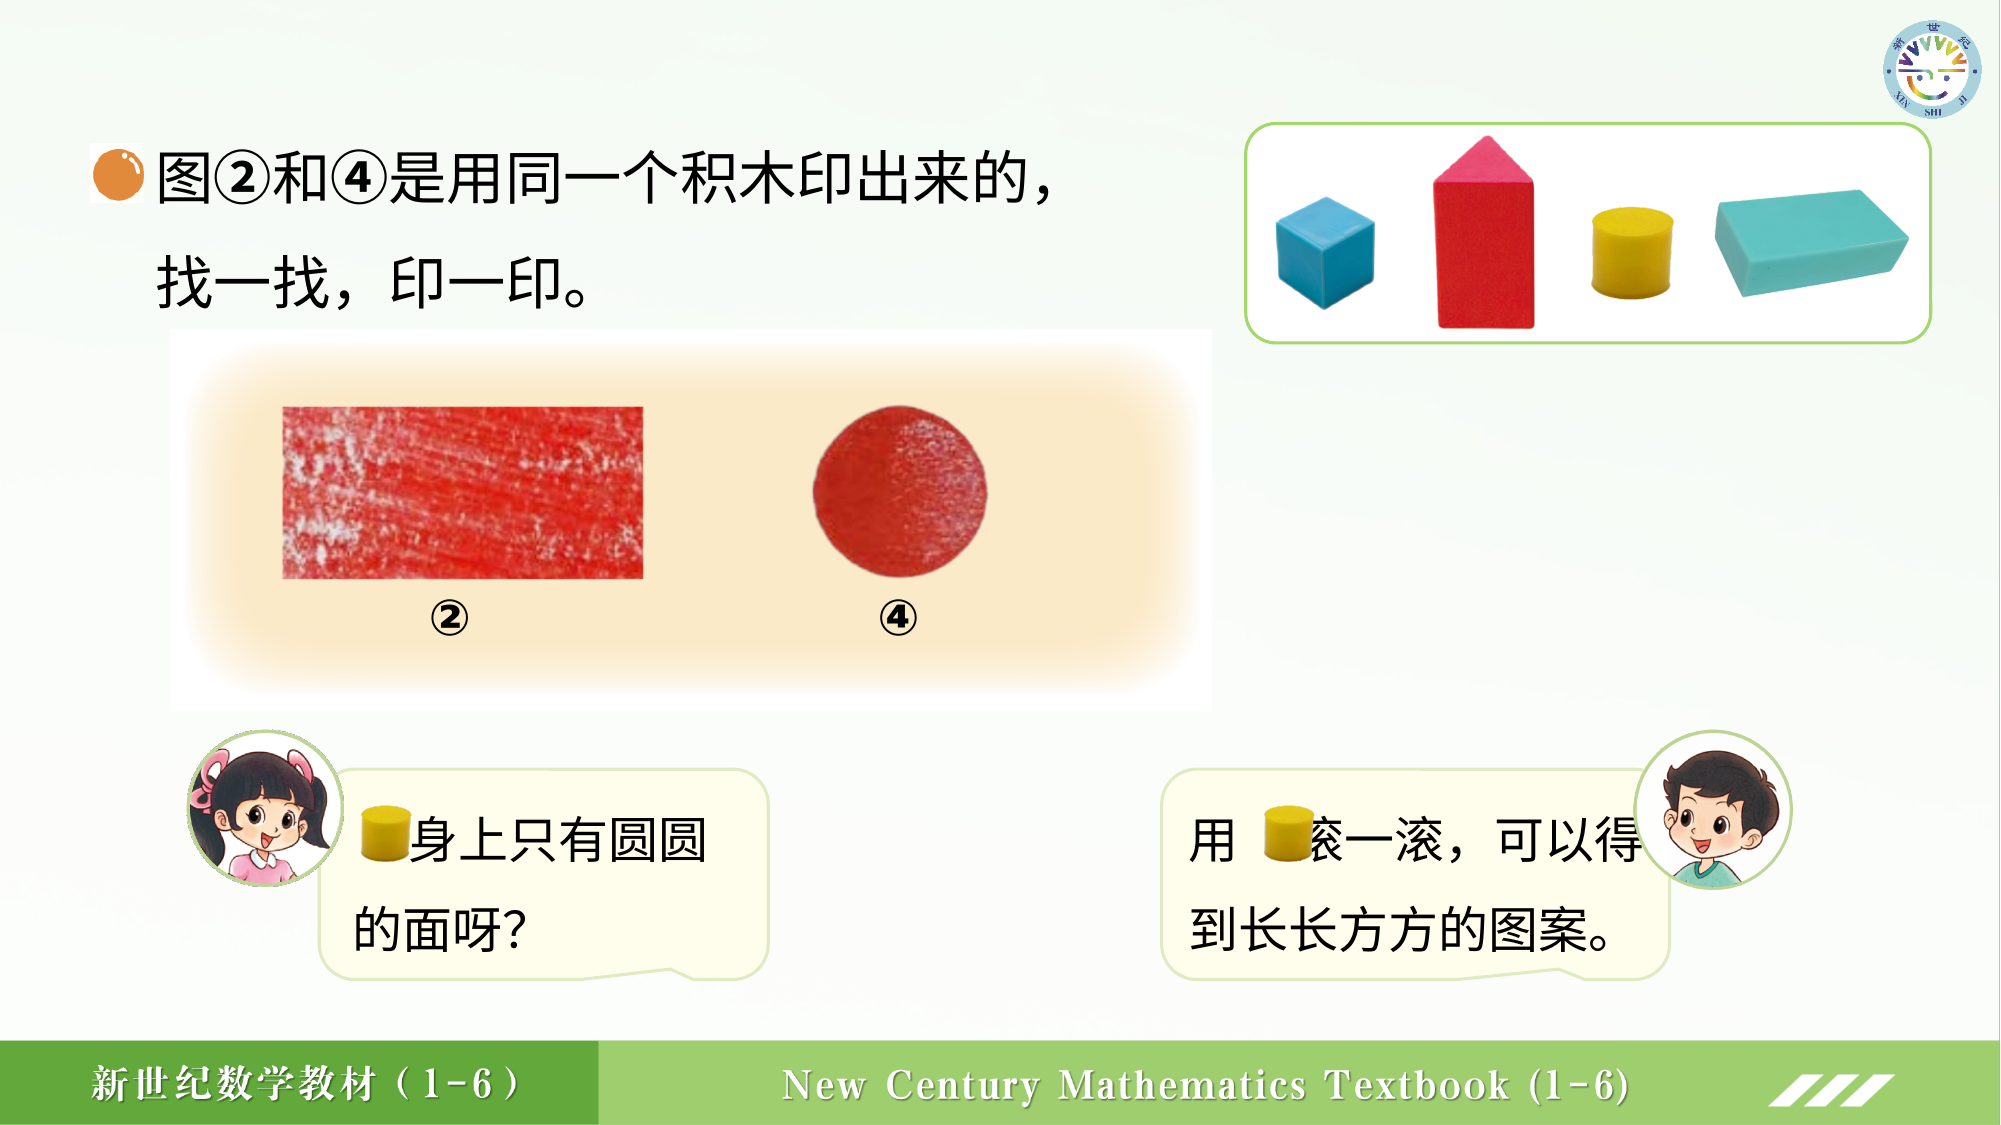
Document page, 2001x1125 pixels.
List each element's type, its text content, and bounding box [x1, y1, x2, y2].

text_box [186, 729, 769, 980]
picture [0, 0, 2000, 1125]
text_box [1245, 123, 1931, 343]
text_box 图②和④是用同一个积木印出来的， 找一找，印一印。 [141, 98, 1123, 324]
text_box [1161, 729, 1793, 980]
